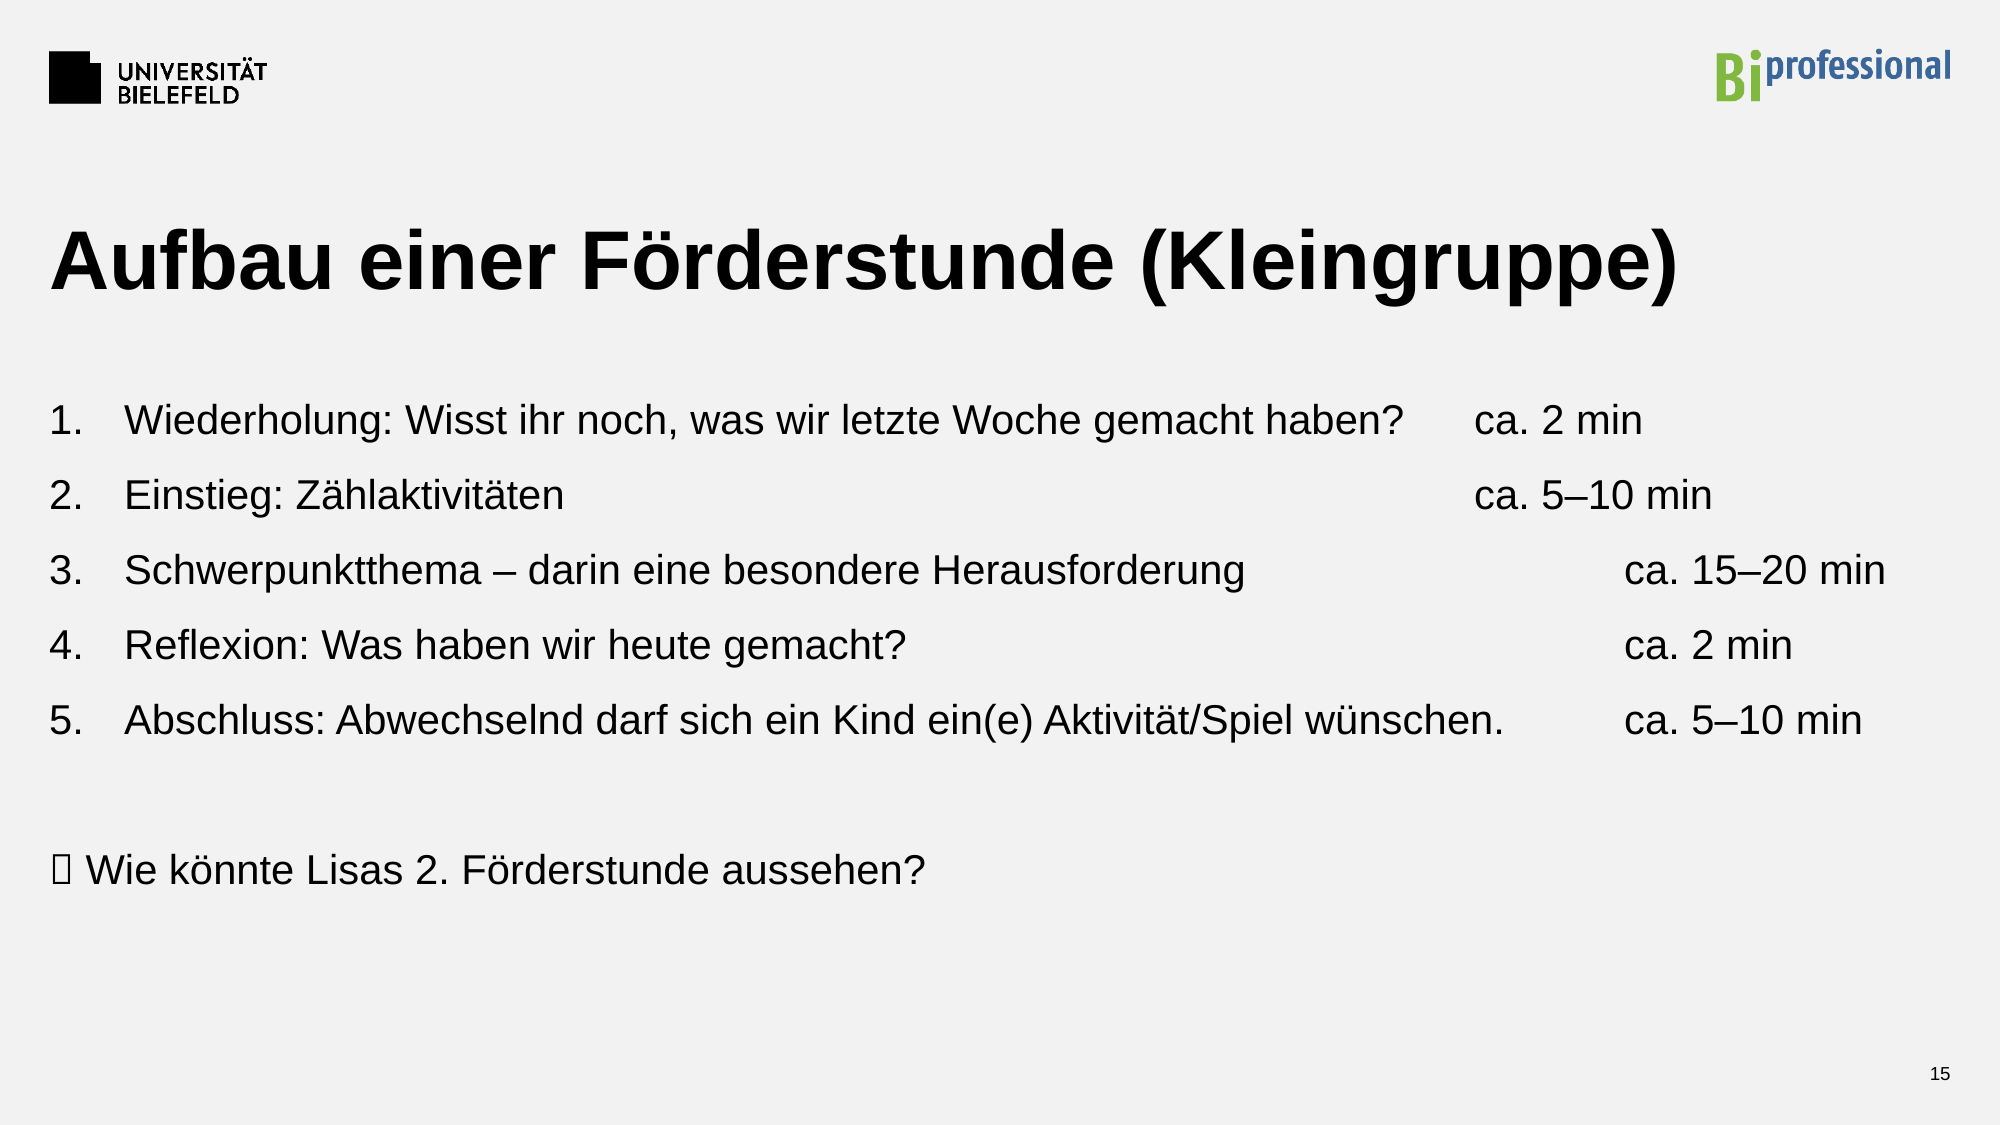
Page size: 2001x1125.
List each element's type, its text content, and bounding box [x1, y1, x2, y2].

picture [42, 20, 349, 198]
picture [1705, 42, 1964, 114]
list Wiederholung: Wisst ihr noch, was wir letzte Woche gemacht haben? ca. 2 min Einstieg: Zählaktivitäten ca. 5–10 min Schwerpunktthema – darin eine besondere Herausforderung ca. 15–20 min Reflexion: Was haben wir heute gemacht? ca. 2 min Abschluss: Abwechselnd darf sich ein Kind ein(e) Aktivität/Spiel wünschen. ca. 5–10 min  Wie könnte Lisas 2. Förderstunde aussehen? [49, 367, 1951, 1024]
slide_number 15 [1891, 1061, 1951, 1096]
title Aufbau einer Förderstunde (Kleingruppe) [49, 217, 1951, 331]
